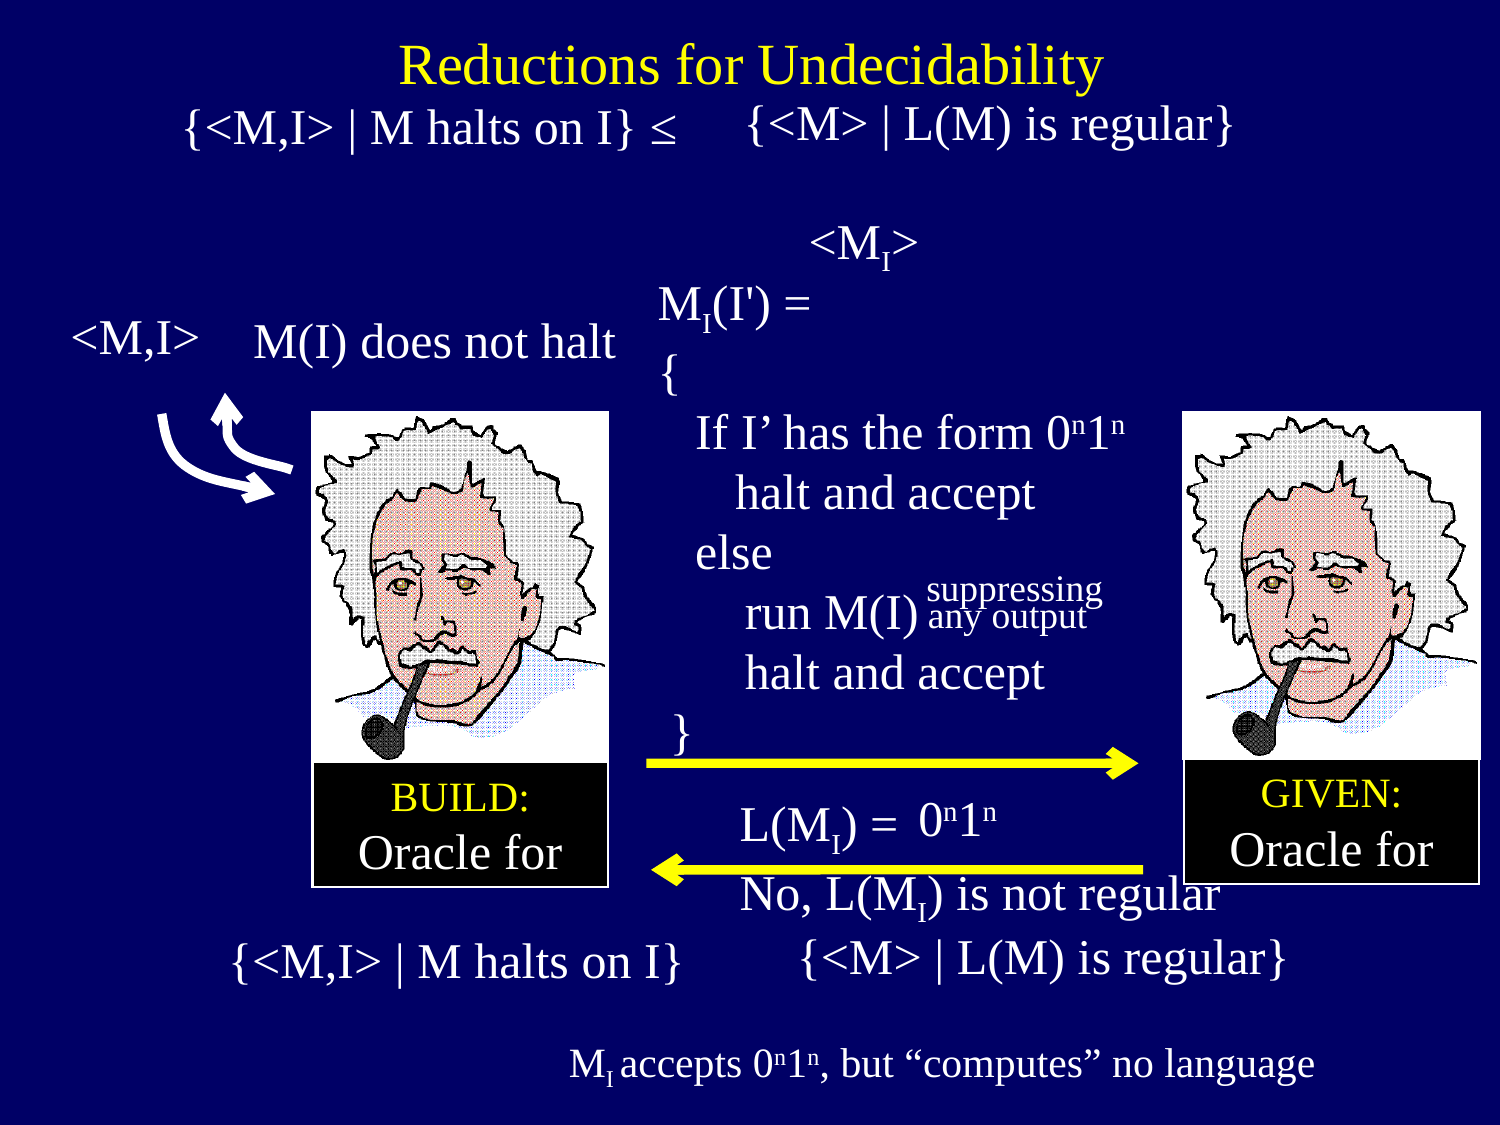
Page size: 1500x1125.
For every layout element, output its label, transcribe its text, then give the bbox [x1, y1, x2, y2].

text_box {<M> | L(M) is regular} [751, 916, 1336, 992]
text_box <M,I> [25, 297, 201, 373]
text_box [650, 784, 1270, 921]
text_box [162, 418, 276, 498]
text_box {<M> | L(M) is regular} [698, 83, 1282, 158]
text_box {<M,I> | M halts on I} [183, 921, 774, 997]
text_box {<M,I> | M halts on I} ≤ [135, 87, 821, 163]
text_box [206, 240, 603, 469]
text_box MI accepts 0n1n, but “computes” no language [553, 1028, 1331, 1100]
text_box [608, 201, 1175, 764]
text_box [312, 477, 609, 889]
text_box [1183, 411, 1480, 886]
text_box Reductions for Undecidability [353, 19, 1150, 87]
